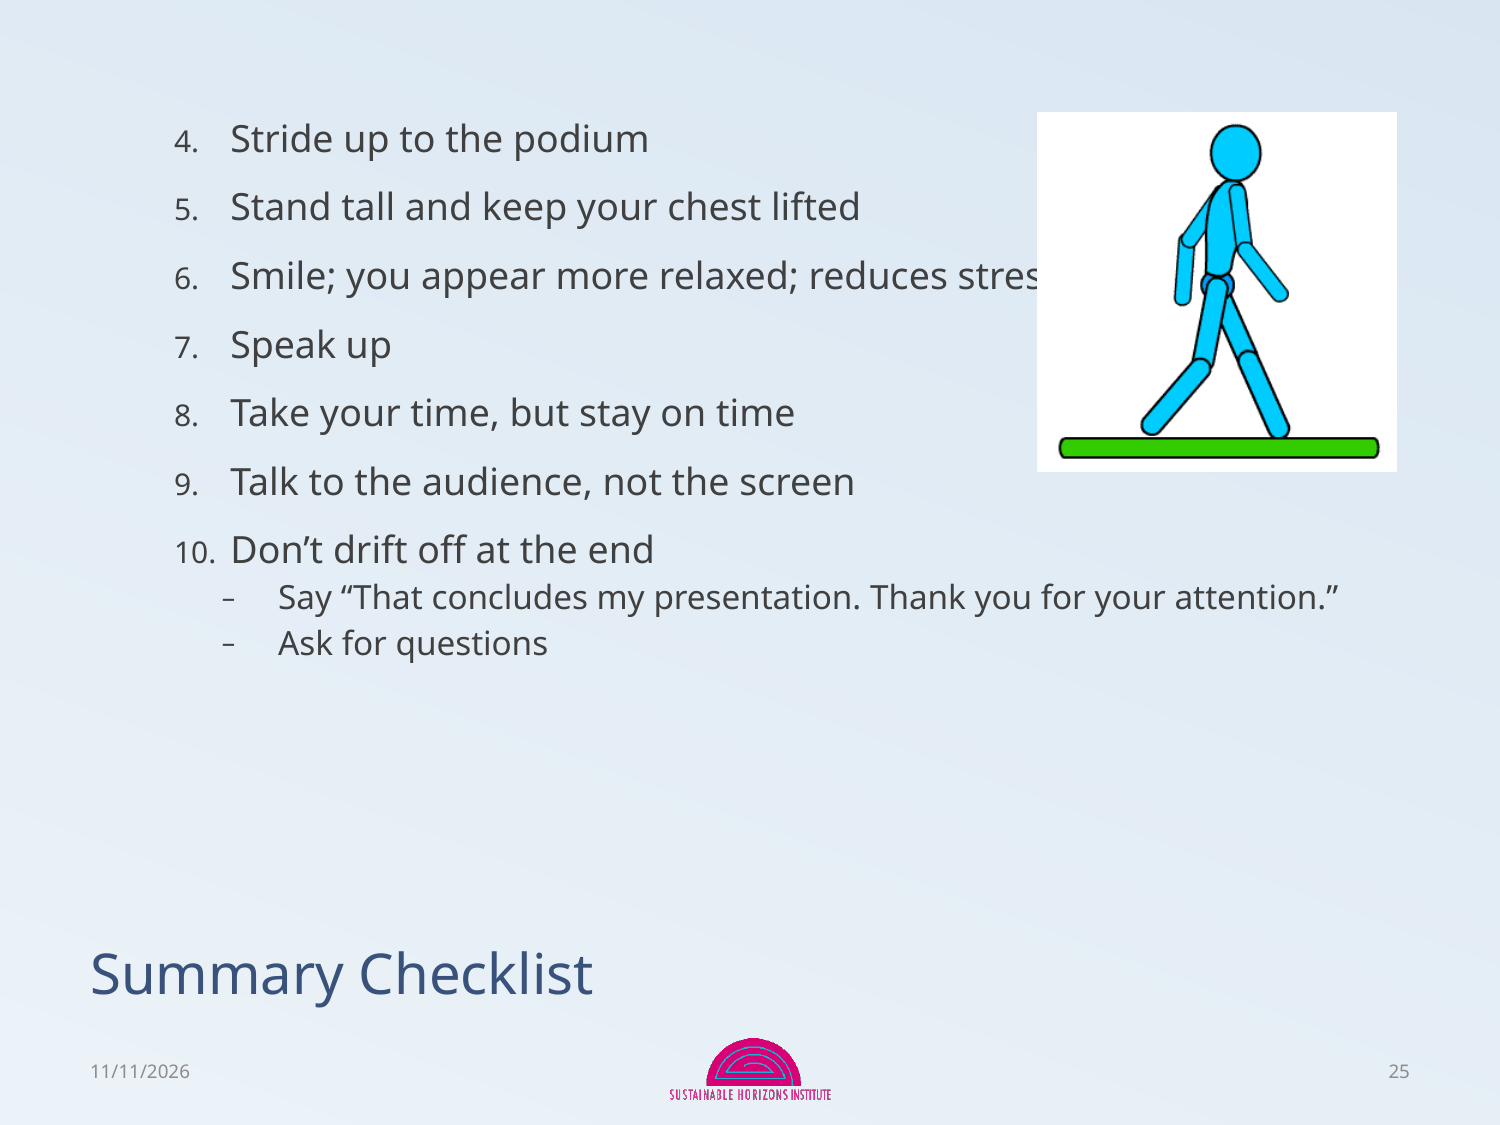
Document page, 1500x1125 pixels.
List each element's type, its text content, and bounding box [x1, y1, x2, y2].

picture [1037, 112, 1397, 472]
footer [512, 1042, 988, 1103]
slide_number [75, 1042, 425, 1103]
title Summary Checklist [75, 837, 1426, 1013]
slide_number 25 [1074, 1042, 1425, 1103]
list Stride up to the podium Stand tall and keep your chest lifted Smile; you appear more relaxed; reduces stress Speak up Take your time, but stay on time Talk to the audience, not the screen Don’t drift off at the end Say “That concludes my presentation. Thank you for your attention.” Ask for questions [159, 112, 1426, 800]
picture [669, 1038, 831, 1042]
